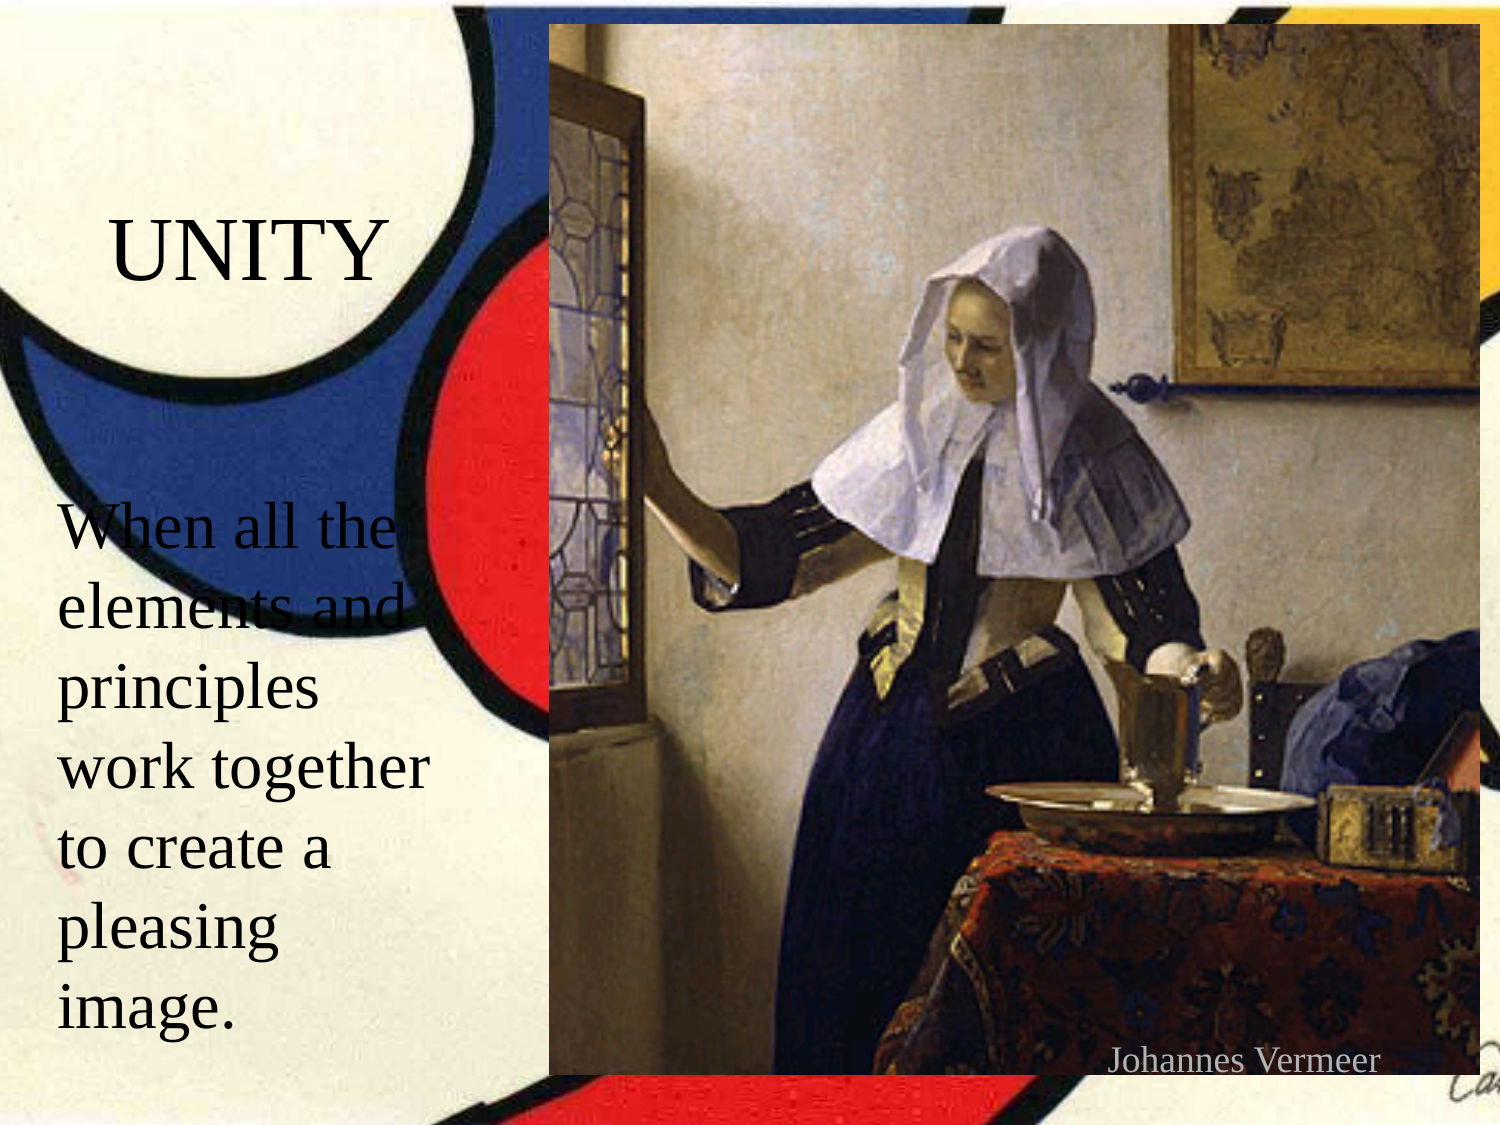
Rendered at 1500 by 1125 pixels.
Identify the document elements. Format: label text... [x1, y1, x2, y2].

title UNITY [24, 149, 476, 338]
text_box When all the elements and principles work together to create a pleasing image. [50, 474, 475, 1050]
text_box Johannes Vermeer [1099, 1027, 1500, 1087]
picture [0, 0, 1500, 1125]
